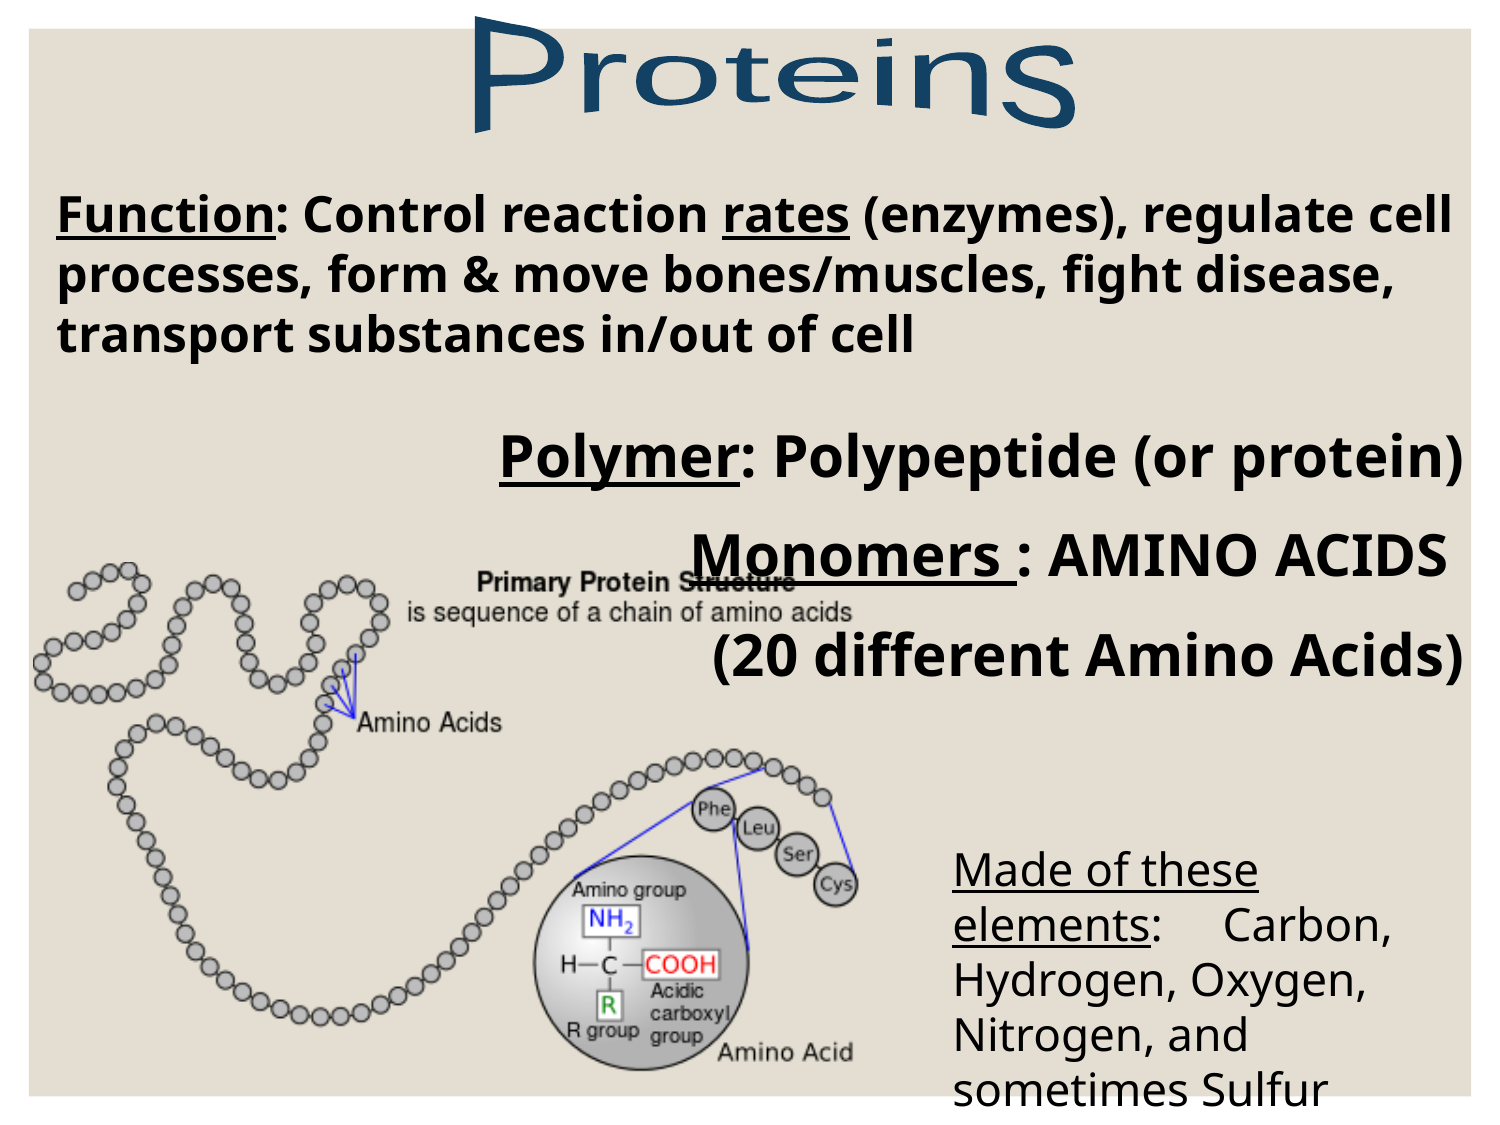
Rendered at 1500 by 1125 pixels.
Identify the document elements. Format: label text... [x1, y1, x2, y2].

text_box Function: Control reaction rates (enzymes), regulate cell processes, form & move bones/muscles, fight disease, transport substances in/out of cell [41, 174, 1480, 370]
picture [33, 562, 870, 1075]
text_box Made of these elements: Carbon, Hydrogen, Oxygen, Nitrogen, and sometimes Sulfur [937, 833, 1480, 1123]
text_box Polymer: Polypeptide (or protein) Monomers : AMINO ACIDS (20 different Amino Acids) [249, 411, 1480, 773]
